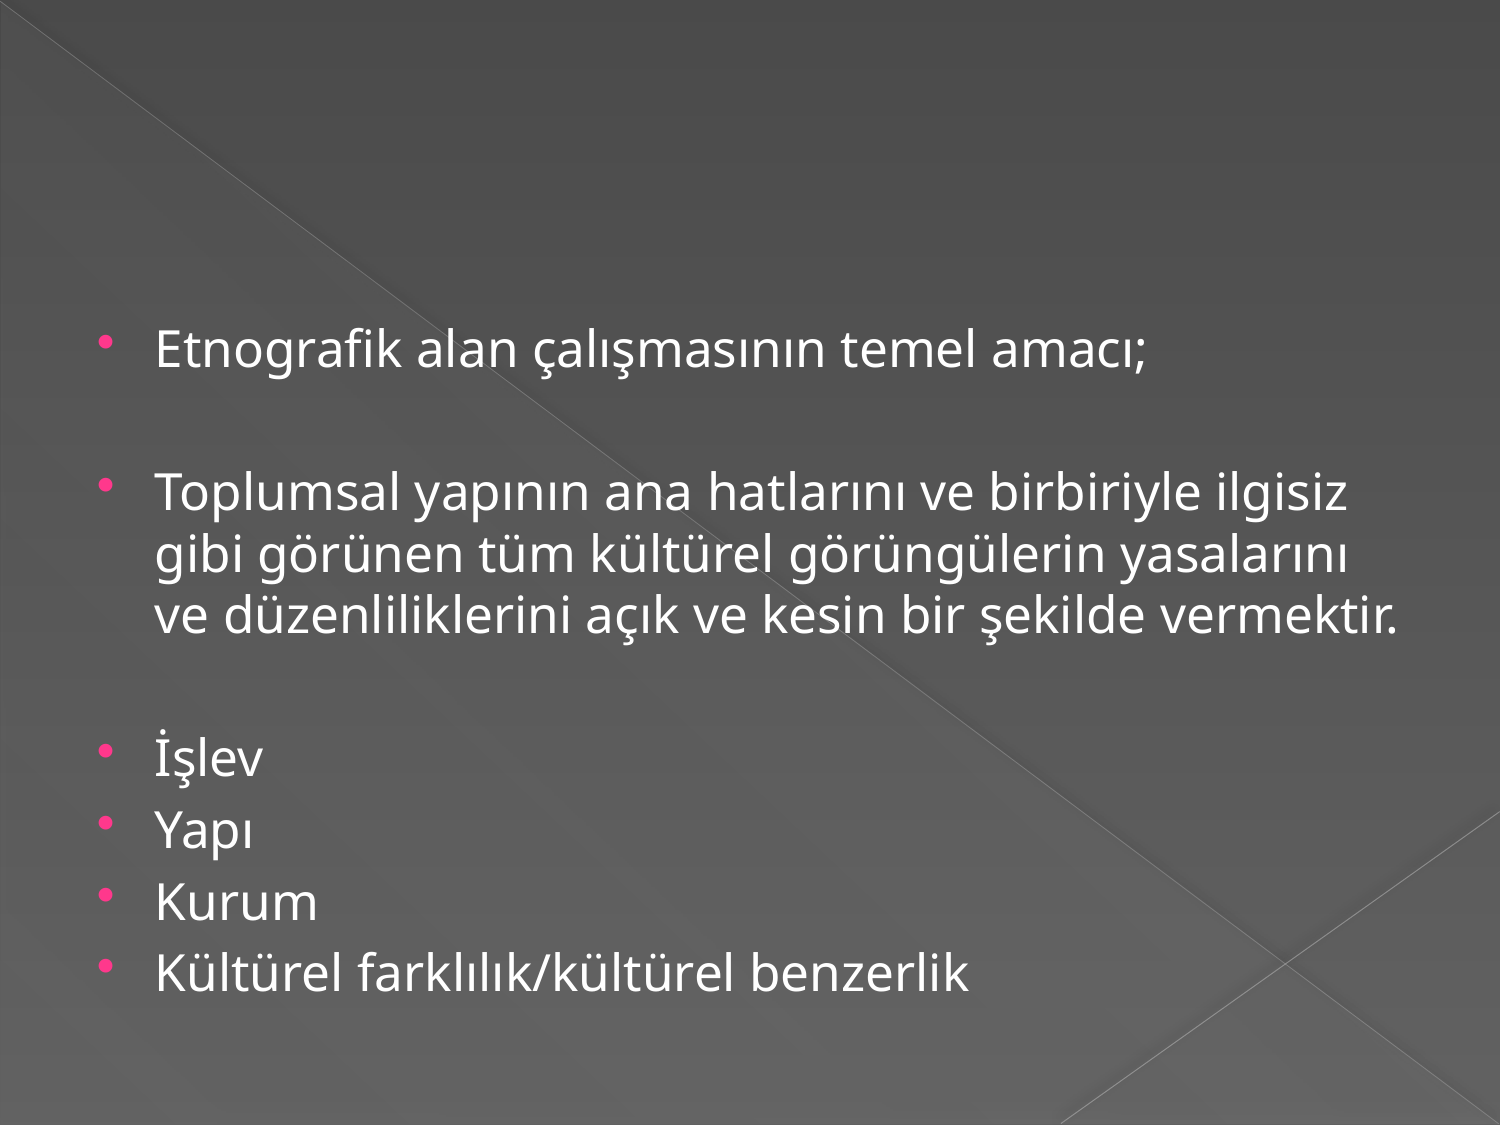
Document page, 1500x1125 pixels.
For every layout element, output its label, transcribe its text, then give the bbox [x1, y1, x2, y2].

list Etnografik alan çalışmasının temel amacı; Toplumsal yapının ana hatlarını ve birbiriyle ilgisiz gibi görünen tüm kültürel görüngülerin yasalarını ve düzenliliklerini açık ve kesin bir şekilde vermektir. İşlev Yapı Kurum Kültürel farklılık/kültürel benzerlik [75, 308, 1425, 1059]
